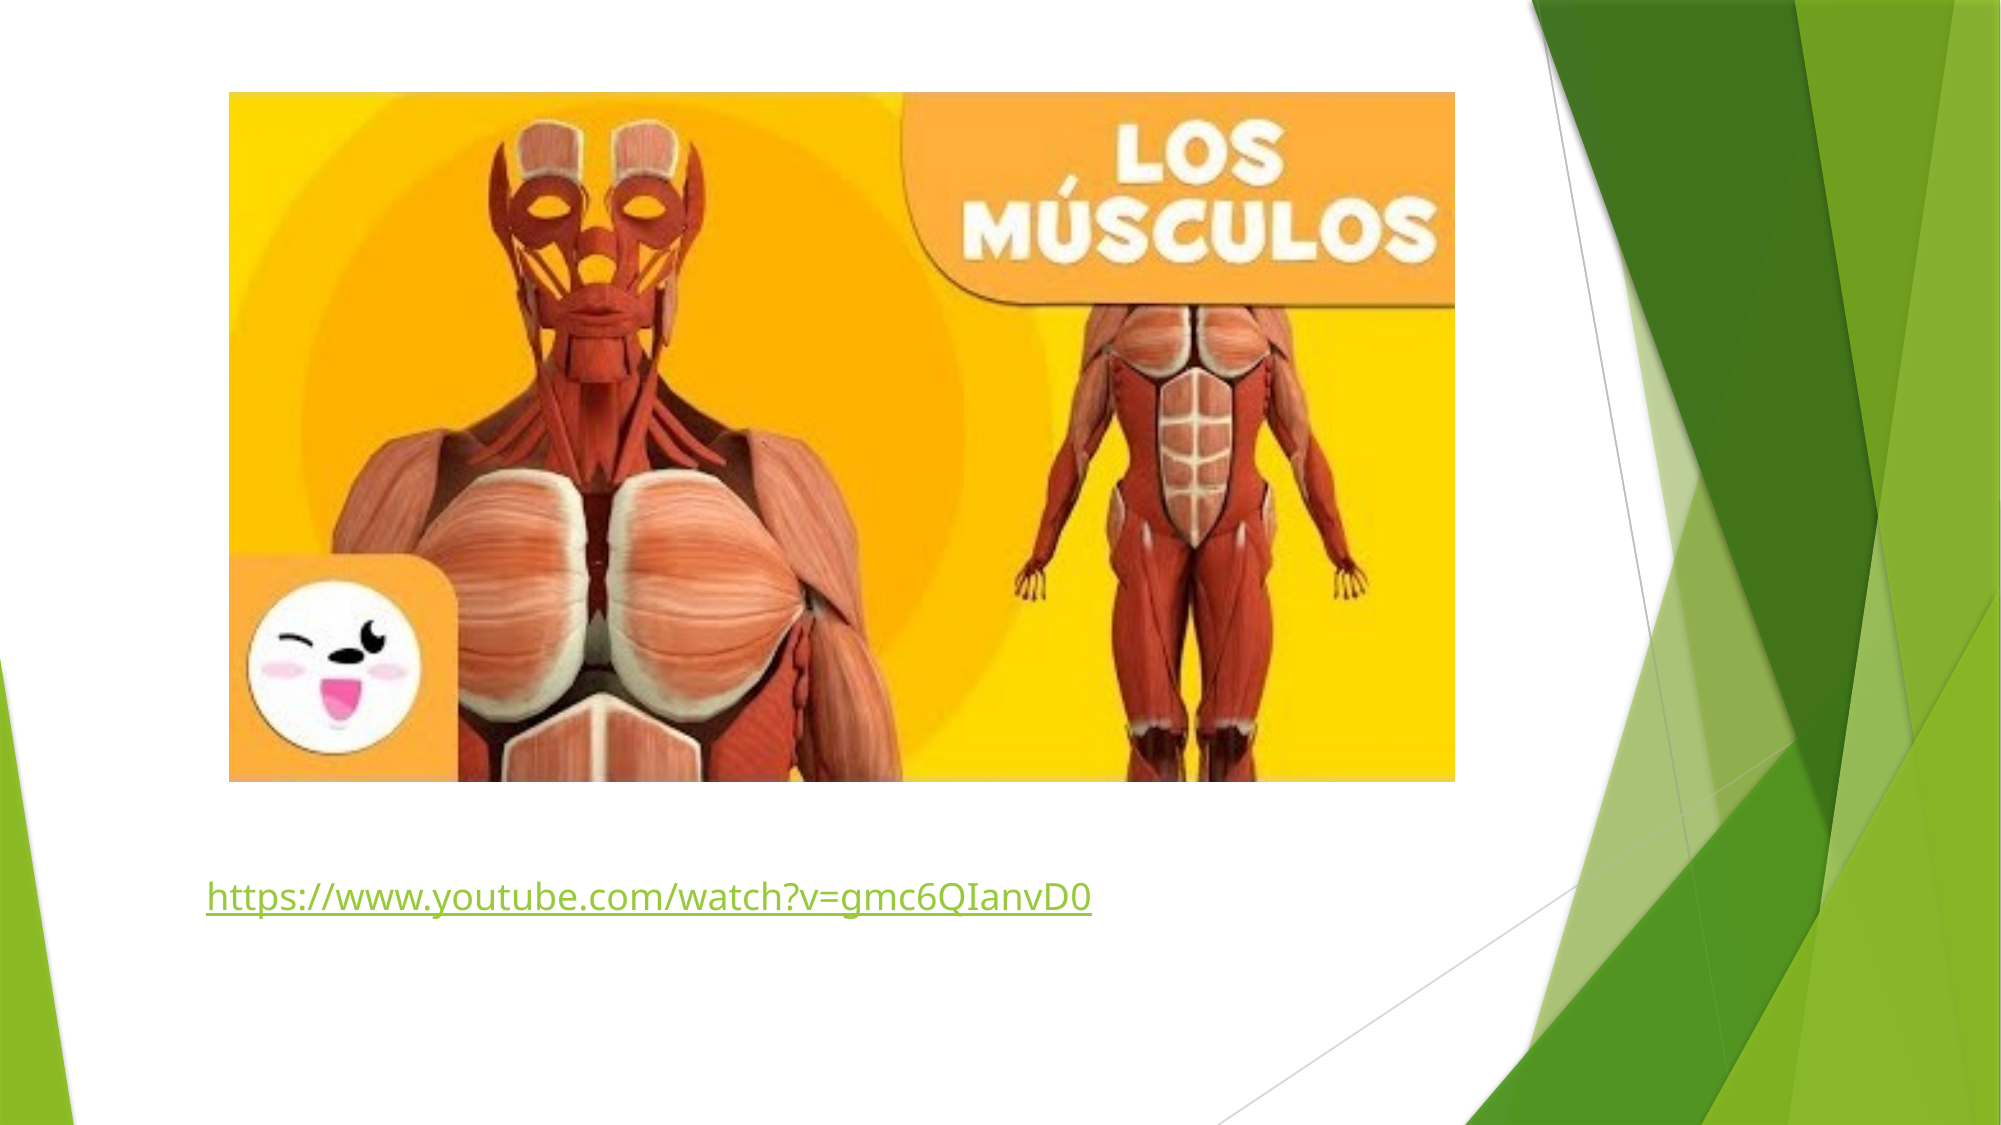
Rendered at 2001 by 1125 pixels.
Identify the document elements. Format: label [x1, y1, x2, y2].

text_box [0, 0, 2000, 1125]
list [228, 91, 1457, 783]
